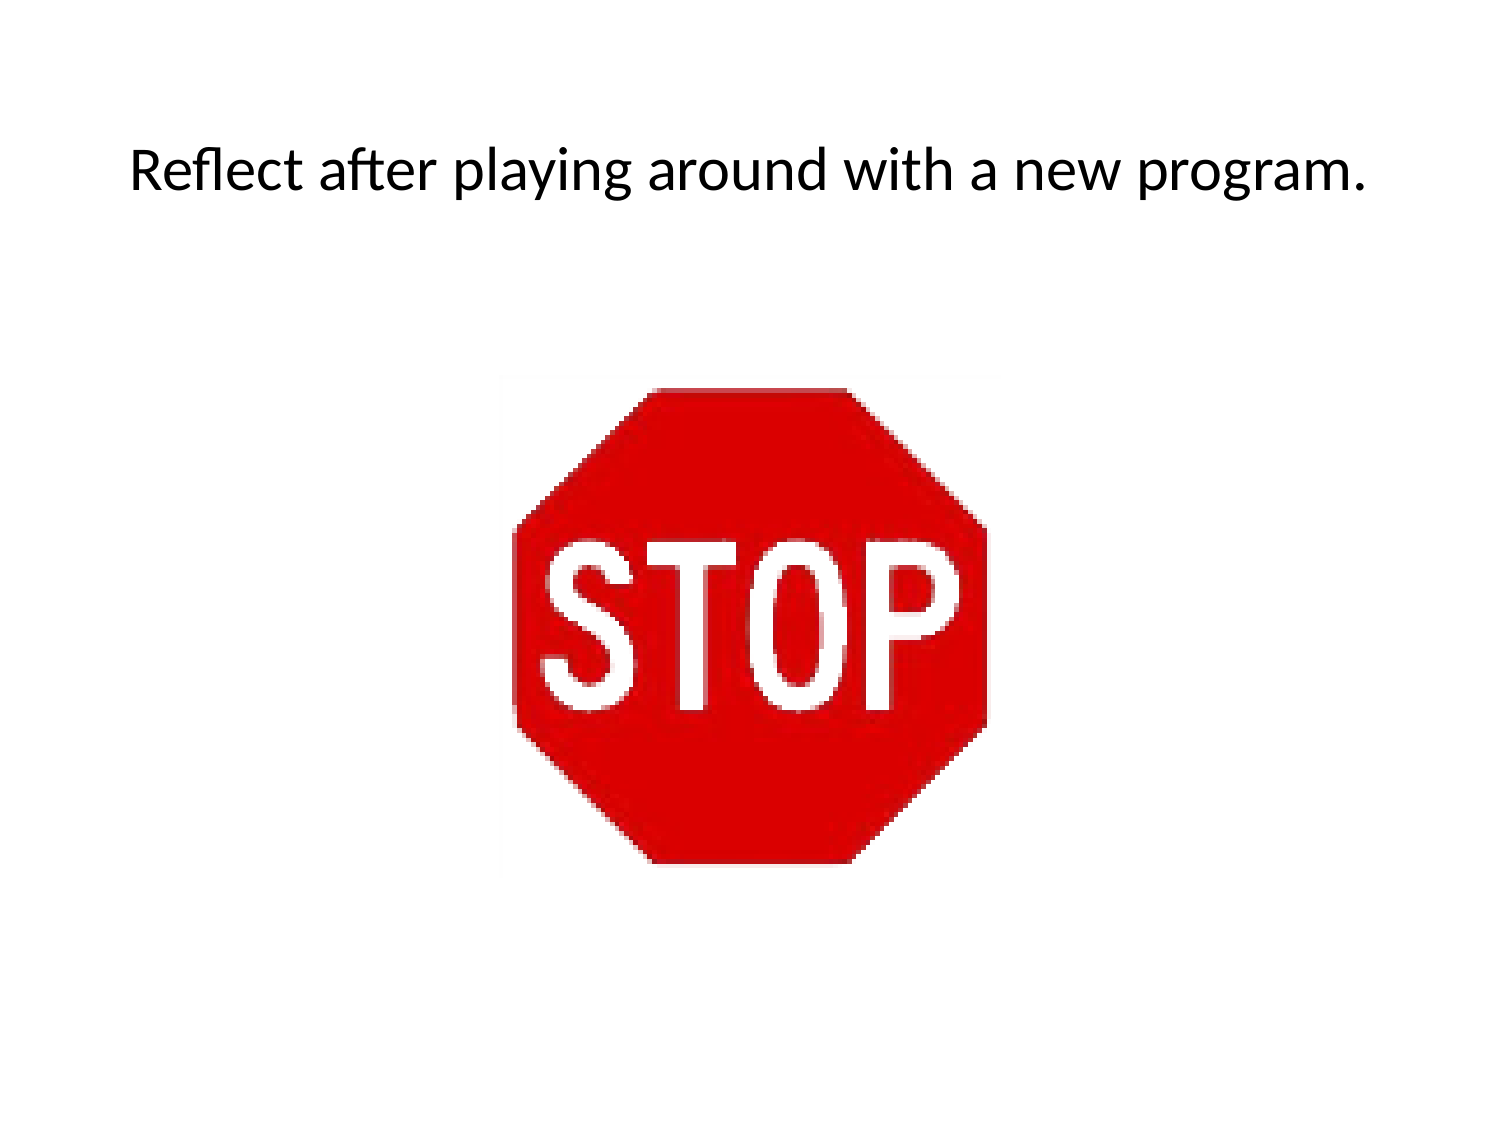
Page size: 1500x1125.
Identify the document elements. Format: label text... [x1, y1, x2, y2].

text_box Reflect after playing around with a new program. [114, 120, 1385, 211]
picture [498, 375, 1002, 878]
